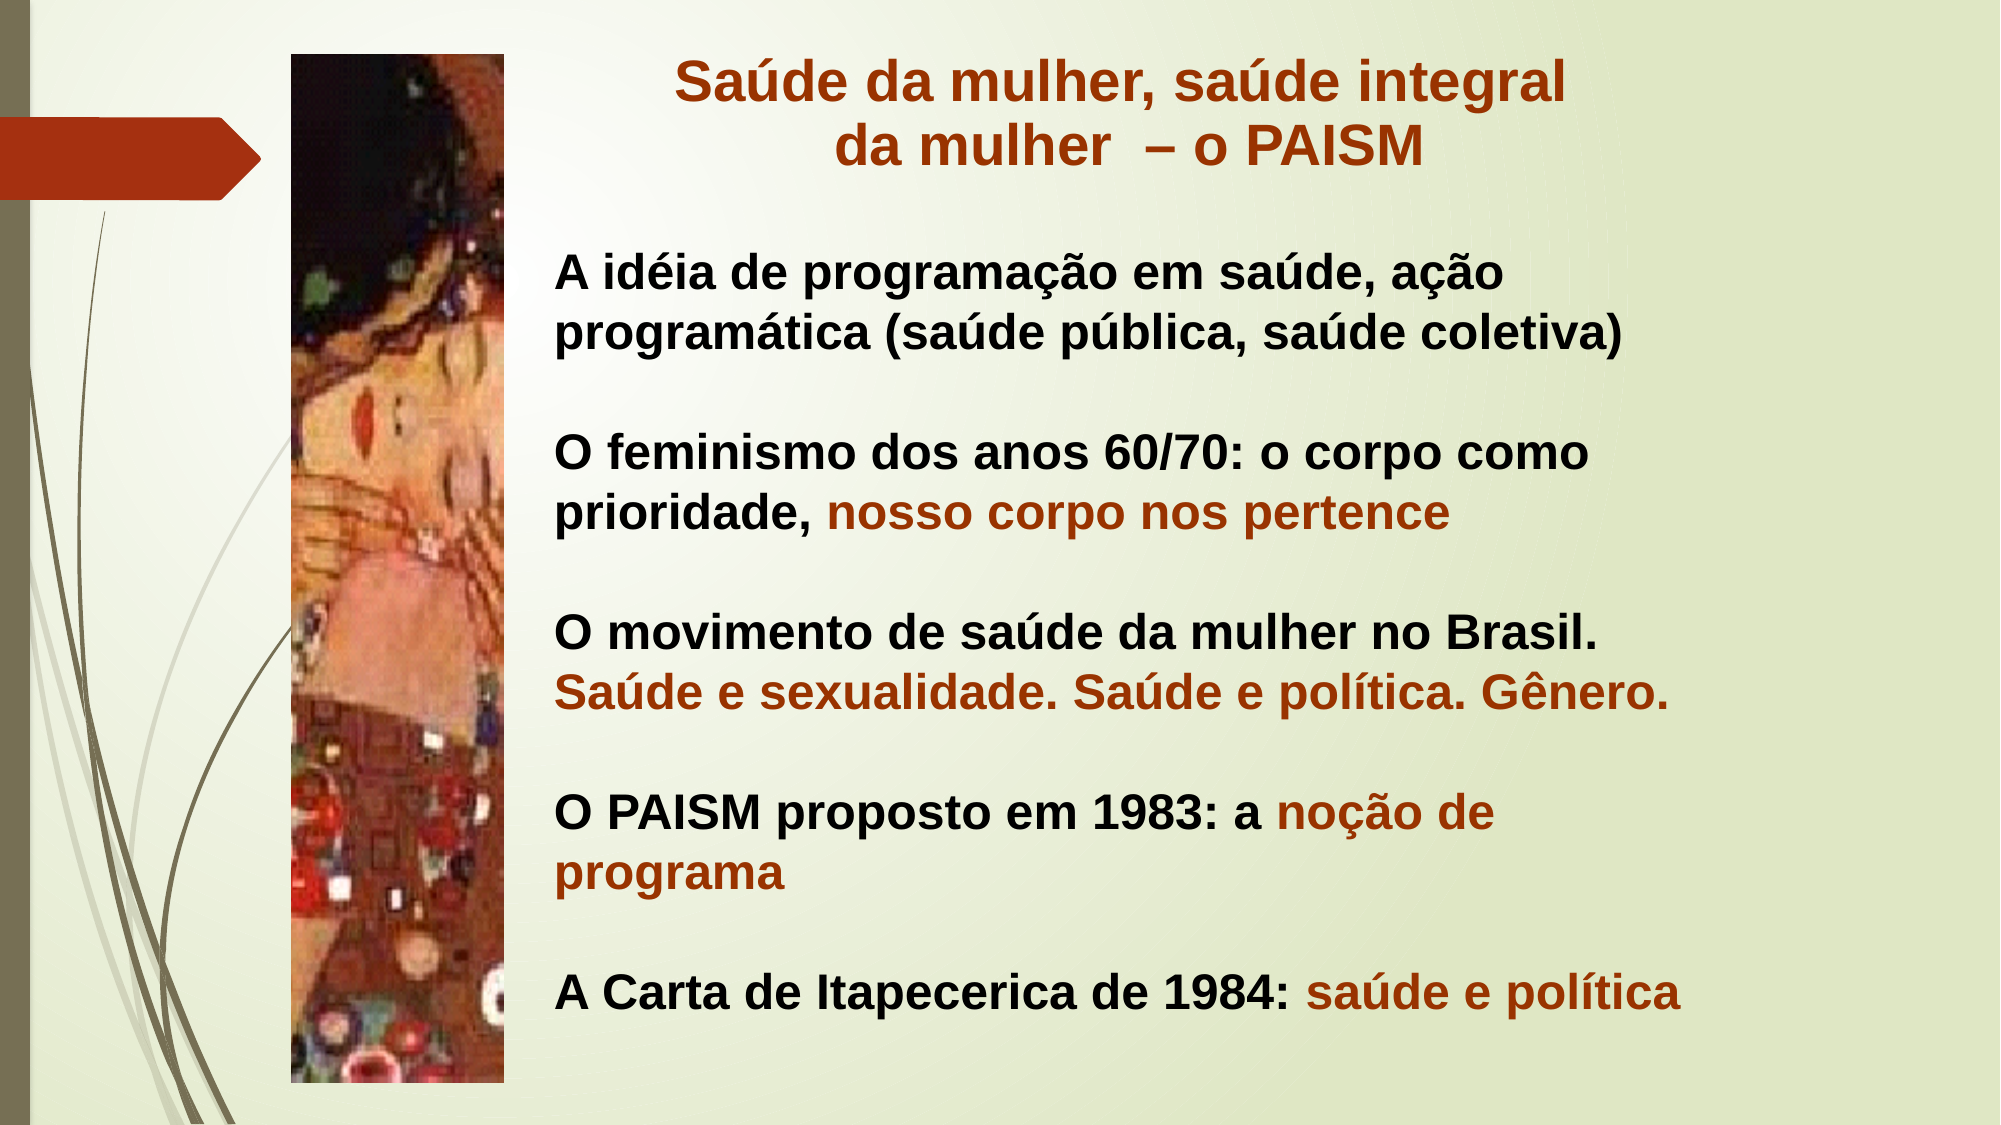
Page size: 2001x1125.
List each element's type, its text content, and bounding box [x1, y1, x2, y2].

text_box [290, 54, 505, 1083]
text_box A idéia de programação em saúde, ação programática (saúde pública, saúde coletiva) O feminismo dos anos 60/70: o corpo como prioridade, nosso corpo nos pertence O movimento de saúde da mulher no Brasil. Saúde e sexualidade. Saúde e política. Gênero. O PAISM proposto em 1983: a noção de programa A Carta de Itapecerica de 1984: saúde e política [539, 231, 1709, 1027]
text_box Saúde da mulher, saúde integral da mulher – o PAISM [633, 66, 1626, 181]
